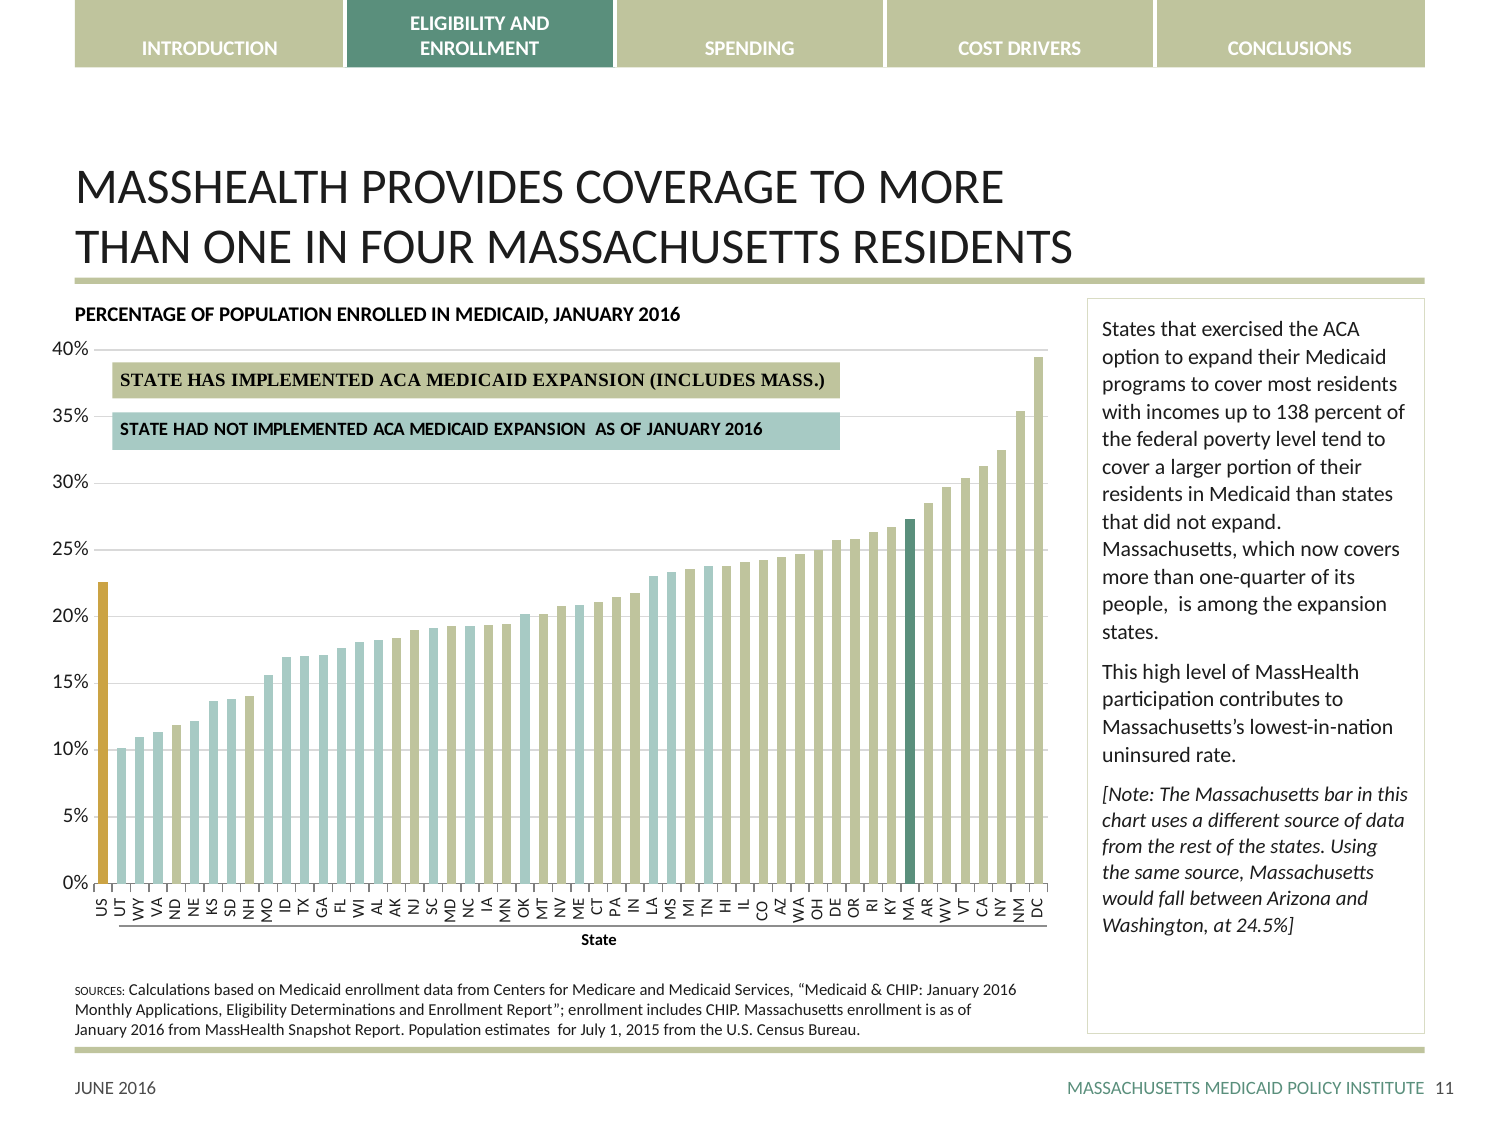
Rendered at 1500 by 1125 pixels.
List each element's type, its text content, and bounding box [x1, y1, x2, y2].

chart [30, 327, 1069, 936]
text_box PERCENTAGE OF POPULATION ENROLLED IN MEDICAID, JANUARY 2016 [74, 293, 810, 326]
title MASSHEALTH PROVIDES COVERAGE TO MORE THAN ONE IN FOUR MASSACHUSETTS RESIDENTS [74, 149, 1426, 281]
slide_number 10 [1434, 1075, 1500, 1125]
text_box SOURCES: Calculations based on Medicaid enrollment data from Centers for Medicare and Medicaid Services, “Medicaid & CHIP: January 2016 Monthly Applications, Eligibility Determinations and Enrollment Report”; enrollment includes CHIP. Massachusetts enrollment is as of January 2016 from MassHealth Snapshot Report. Population estimates for July 1, 2015 from the U.S. Census Bureau. [74, 971, 1027, 1046]
text_box State [567, 943, 632, 953]
text_box States that exercised the ACA option to expand their Medicaid programs to cover most residents with incomes up to 138 percent of the federal poverty level tend to cover a larger portion of their residents in Medicaid than states that did not expand. Massachusetts, which now covers more than one-quarter of its people, is among the expansion states. This high level of MassHealth participation contributes to Massachusetts’s lowest-in-nation uninsured rate. [Note: The Massachusetts bar in this chart uses a different source of data from the rest of the states. Using the same source, Massachusetts would fall between Arizona and Washington, at 24.5%] [1087, 298, 1425, 1034]
